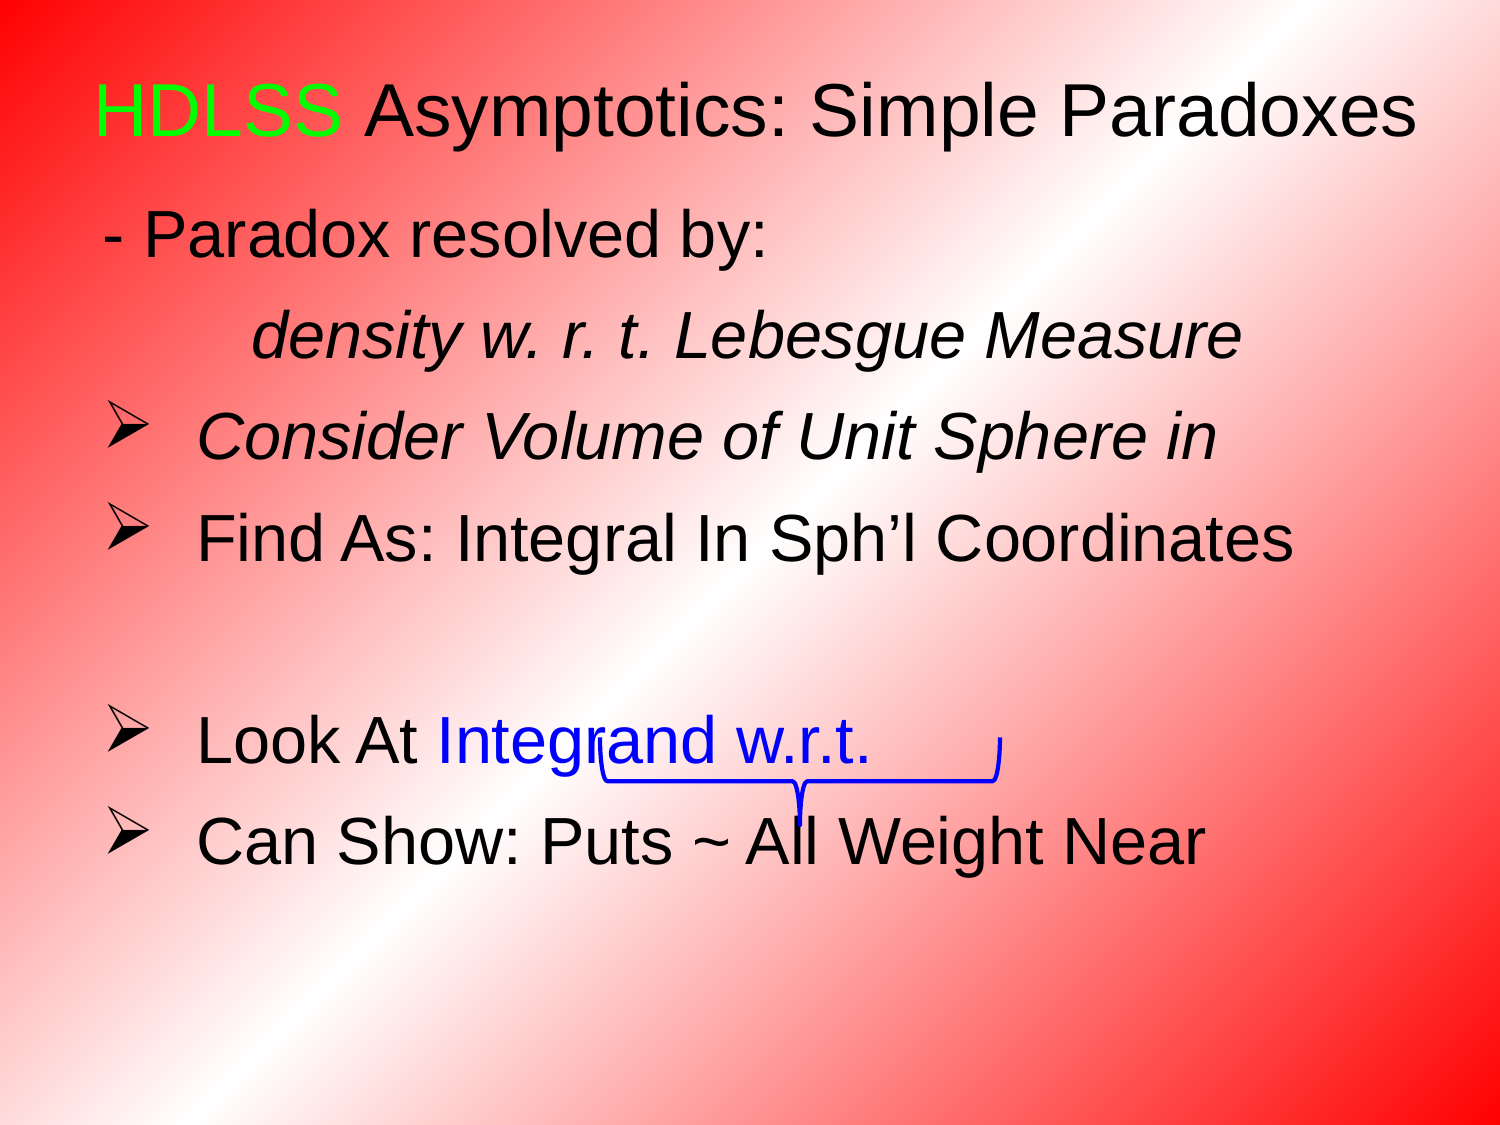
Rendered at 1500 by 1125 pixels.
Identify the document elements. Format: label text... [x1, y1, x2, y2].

text_box [599, 737, 1001, 826]
title HDLSS Asymptotics: Simple Paradoxes [50, 24, 1463, 188]
